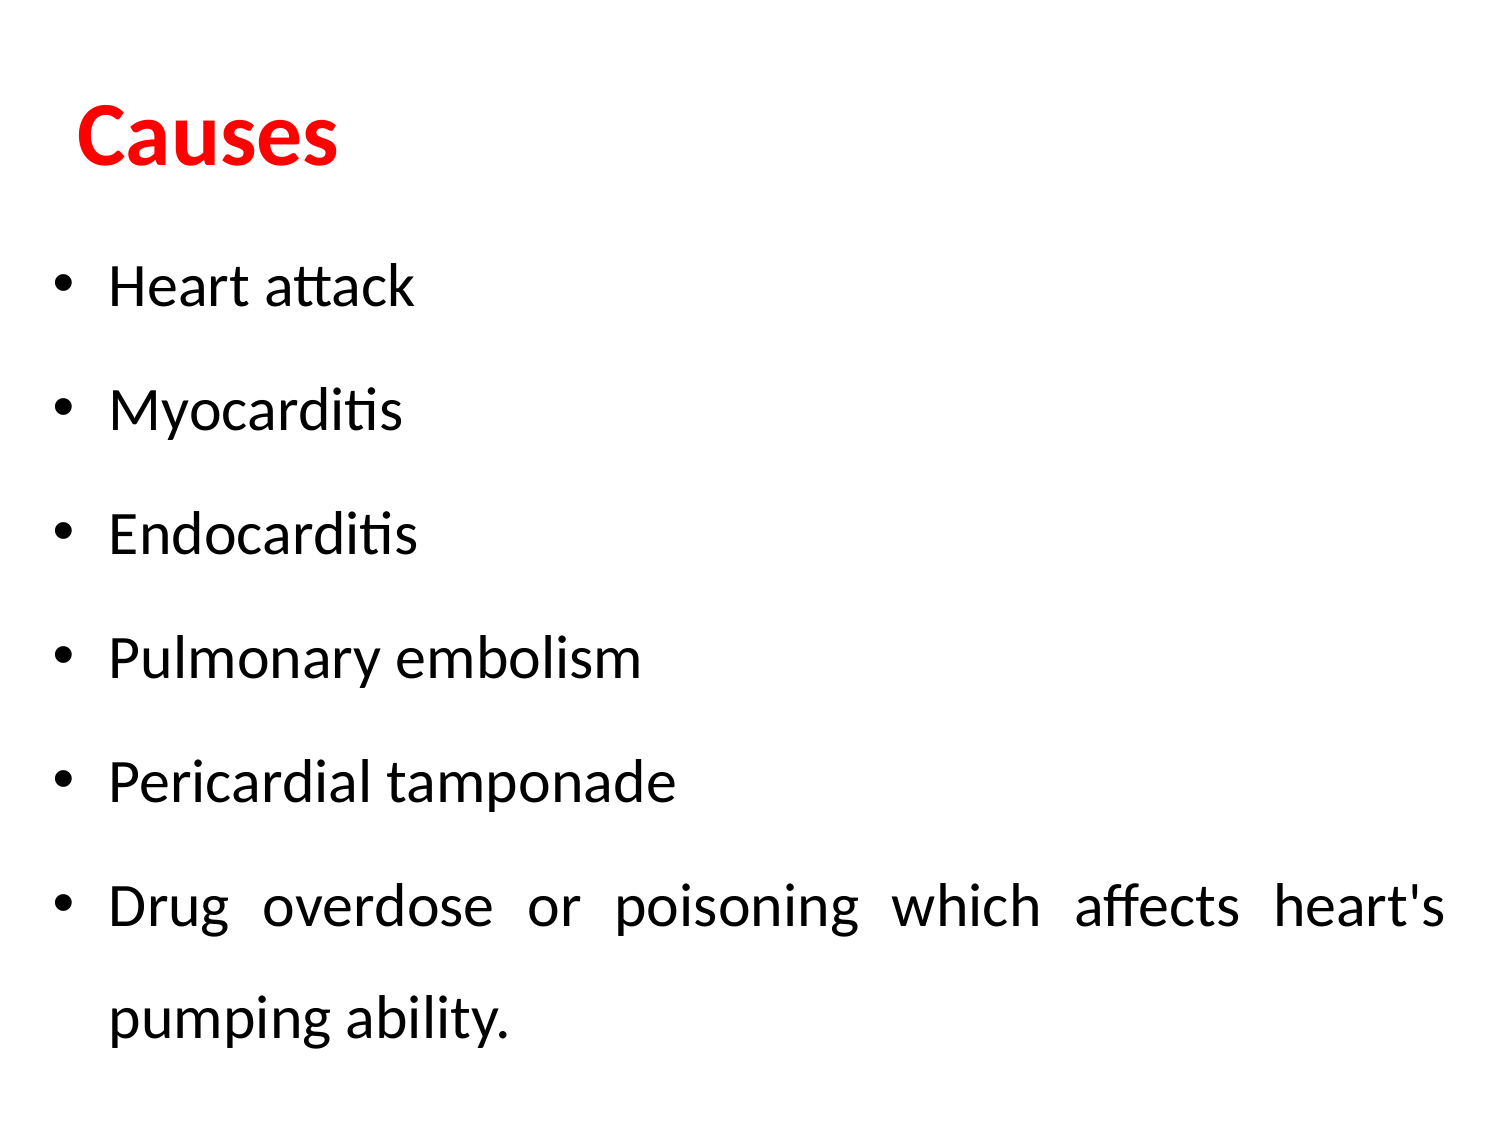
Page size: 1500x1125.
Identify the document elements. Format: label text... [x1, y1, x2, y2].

list Heart attack Myocarditis Endocarditis Pulmonary embolism Pericardial tamponade Drug overdose or poisoning which affects heart's pumping ability. [37, 200, 1463, 1063]
title Causes [62, 45, 1425, 200]
